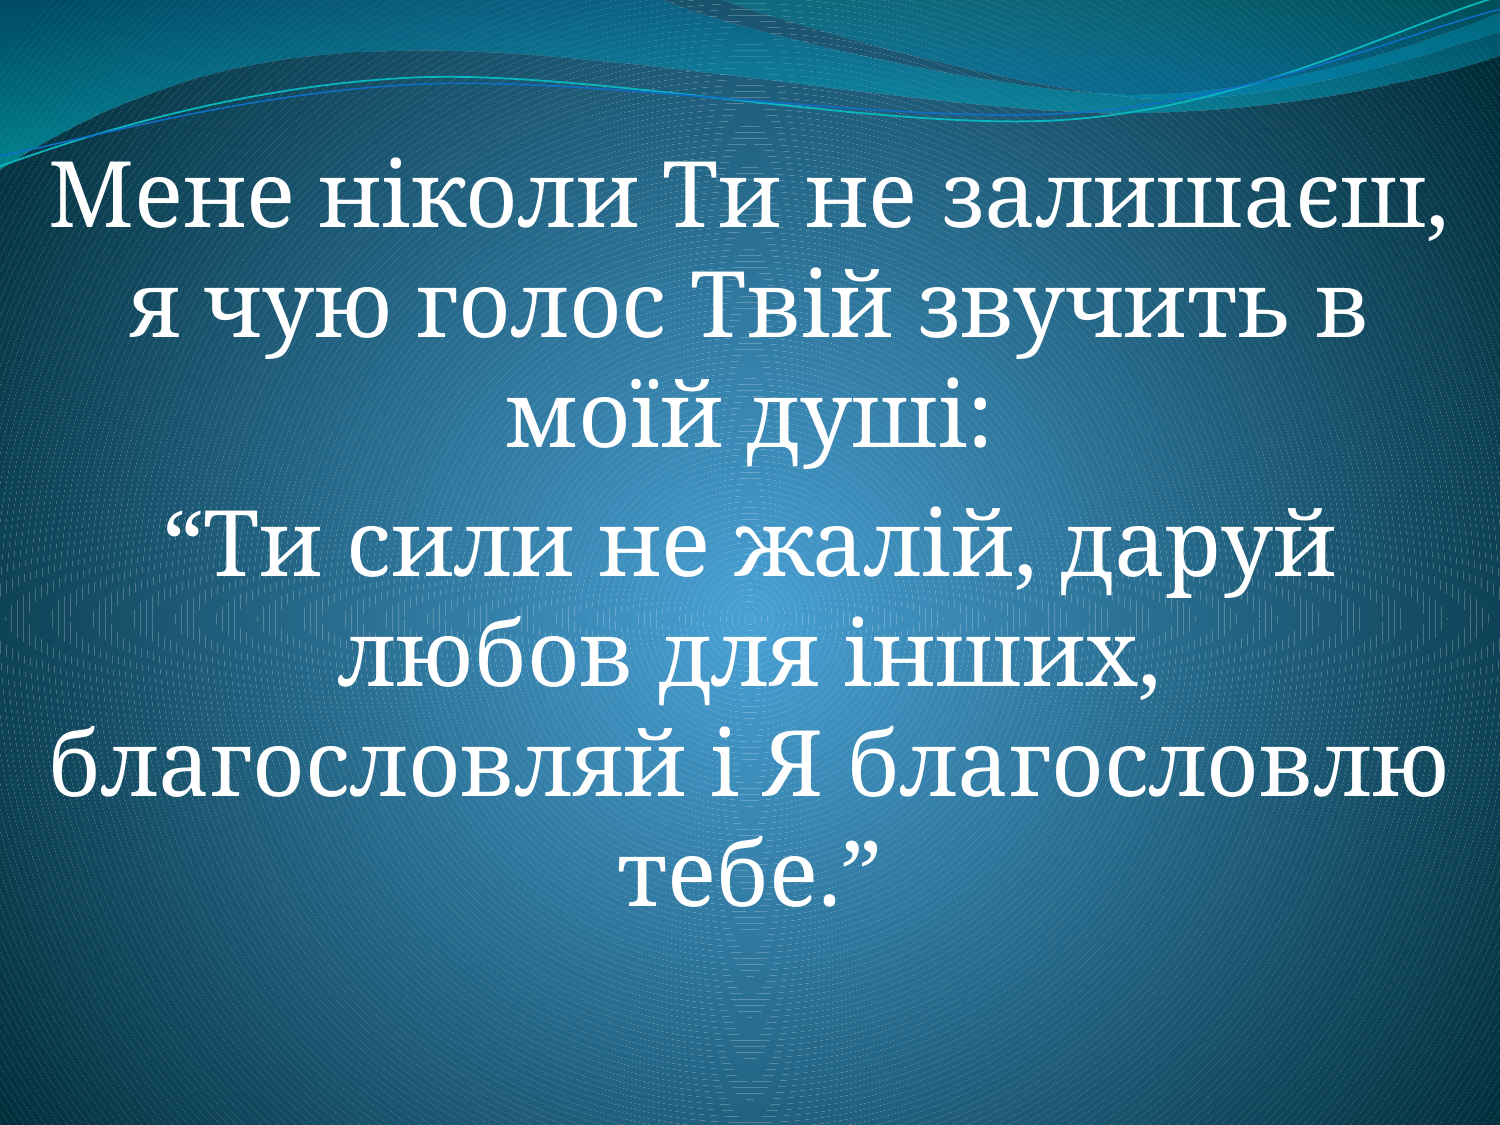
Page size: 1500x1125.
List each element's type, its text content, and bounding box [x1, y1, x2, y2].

list Мене ніколи Ти не залишаєш, я чую голос Твій звучить в моїй душі: “Ти сили не жалій, даруй любов для інших, благословляй і Я благословлю тебе.” [0, 0, 1500, 1125]
